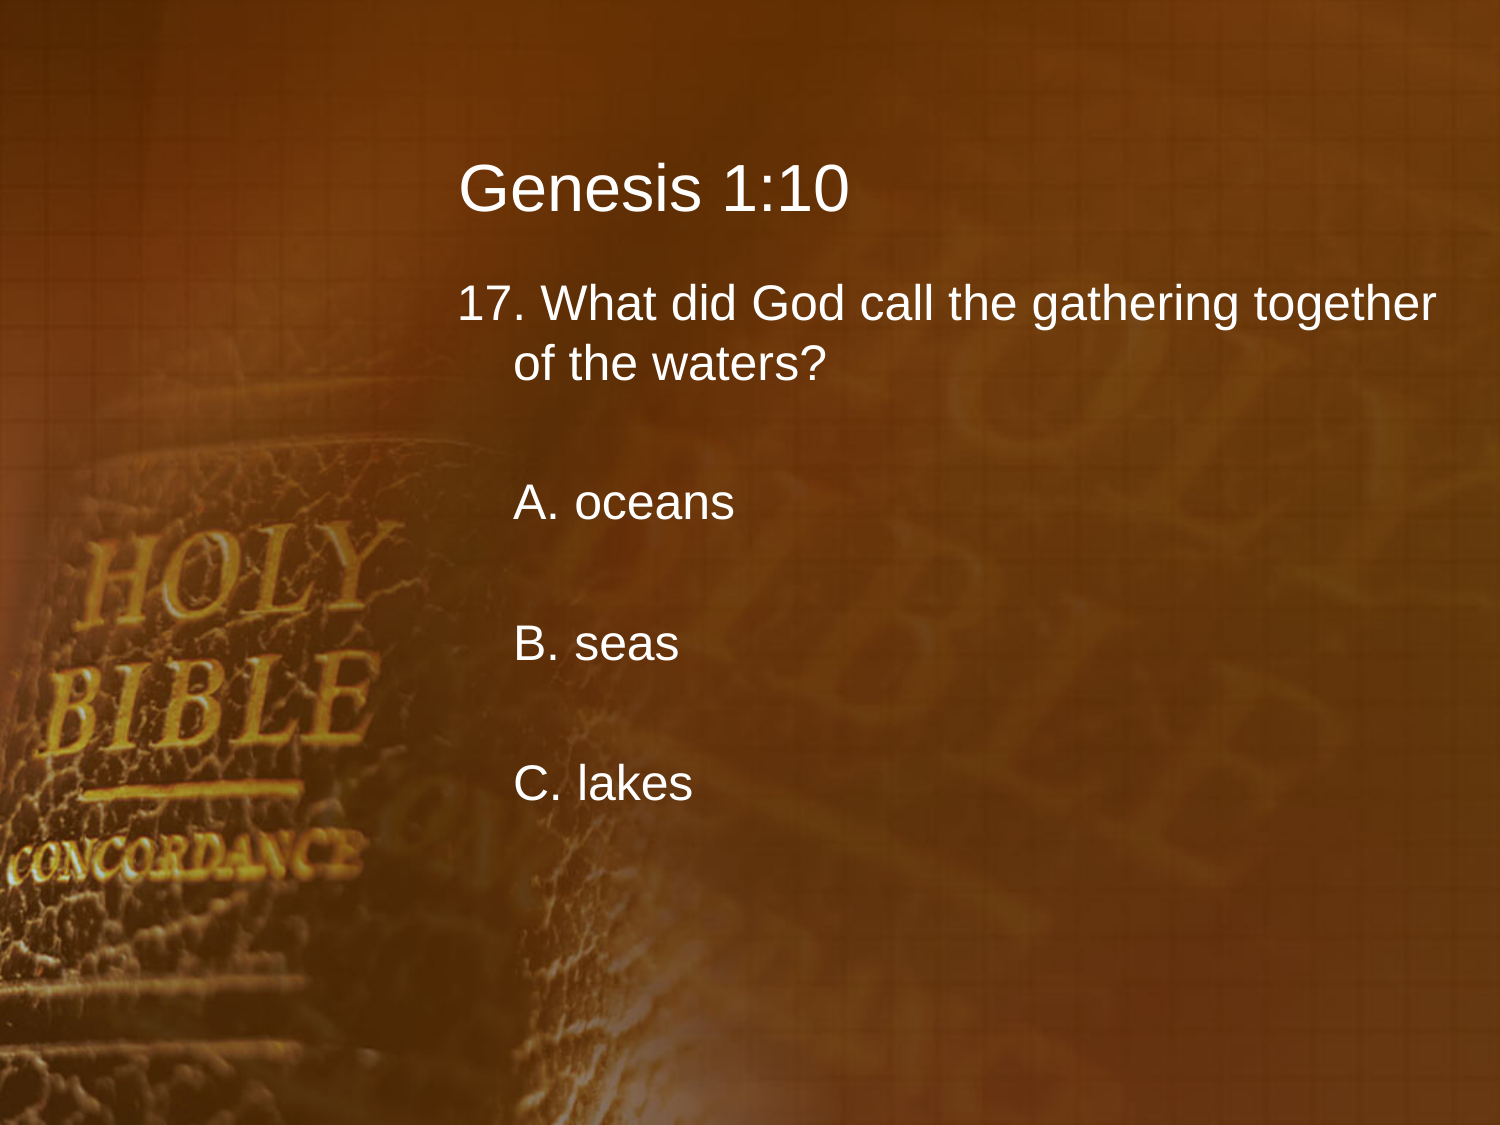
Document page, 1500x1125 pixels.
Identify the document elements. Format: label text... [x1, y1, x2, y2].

title Genesis 1:10 [443, 44, 1480, 233]
list 17. What did God call the gathering together of the waters? A. oceans B. seas C. lakes [441, 262, 1480, 1006]
picture [0, 0, 1500, 1125]
